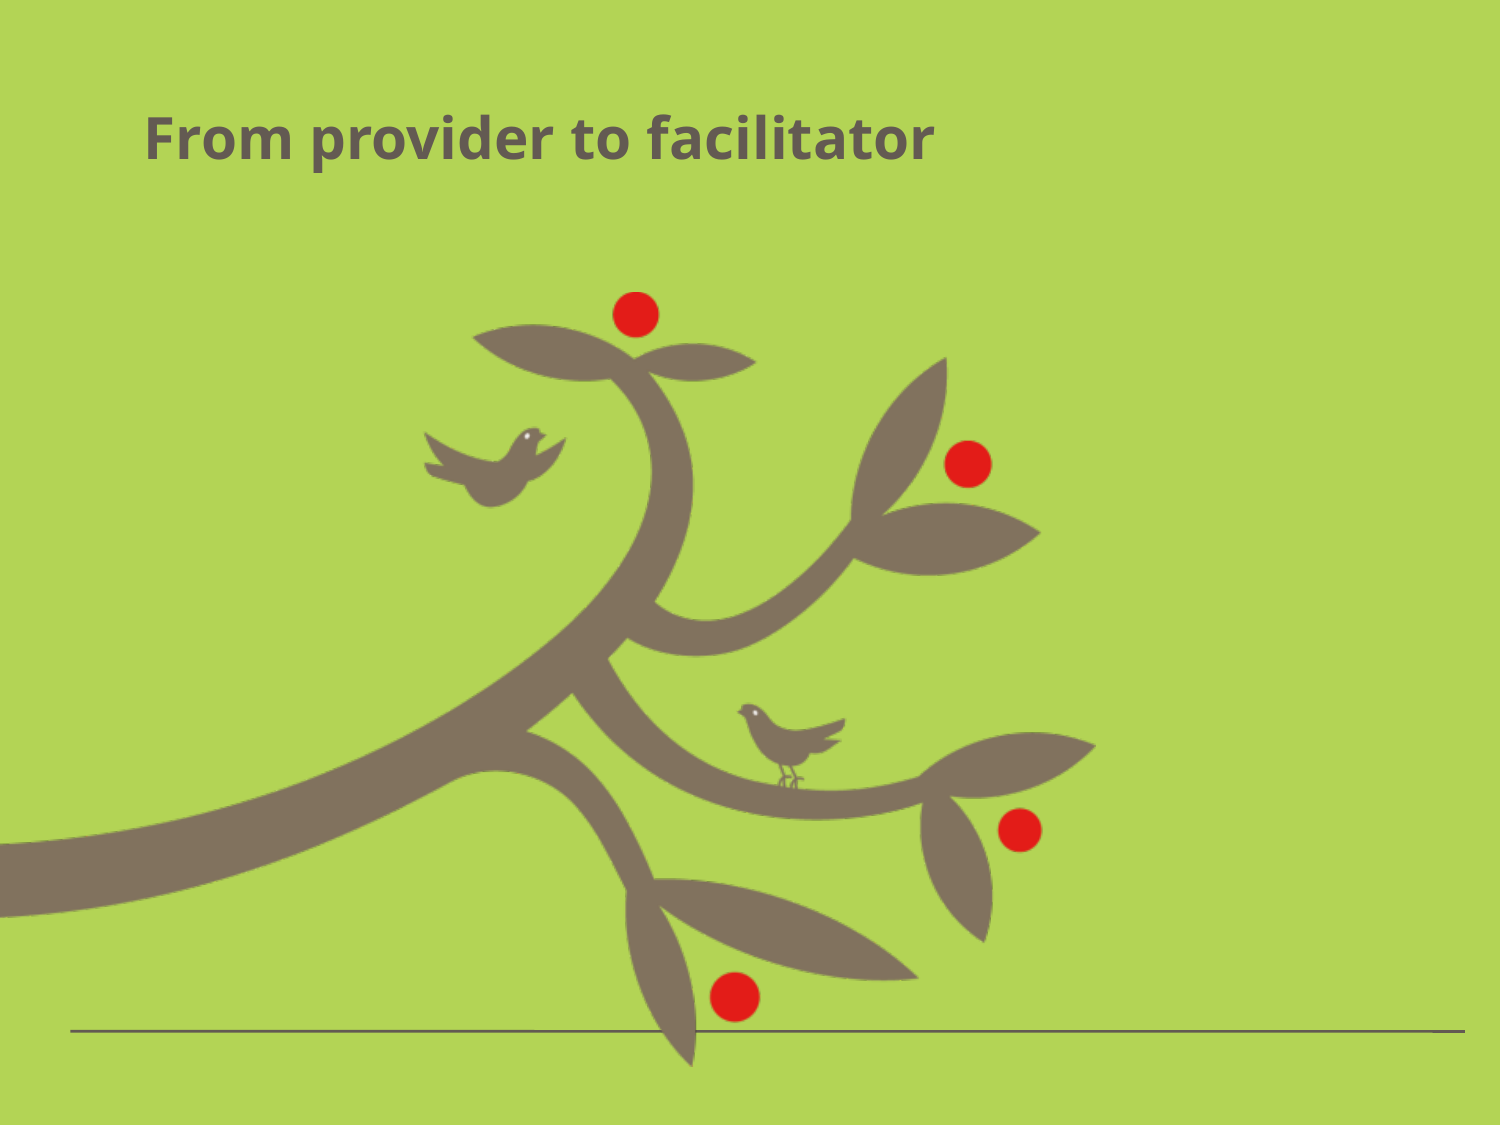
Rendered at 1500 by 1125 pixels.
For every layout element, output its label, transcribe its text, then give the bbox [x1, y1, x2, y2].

title From provider to facilitator [128, 93, 1405, 176]
picture [0, 292, 1096, 1067]
